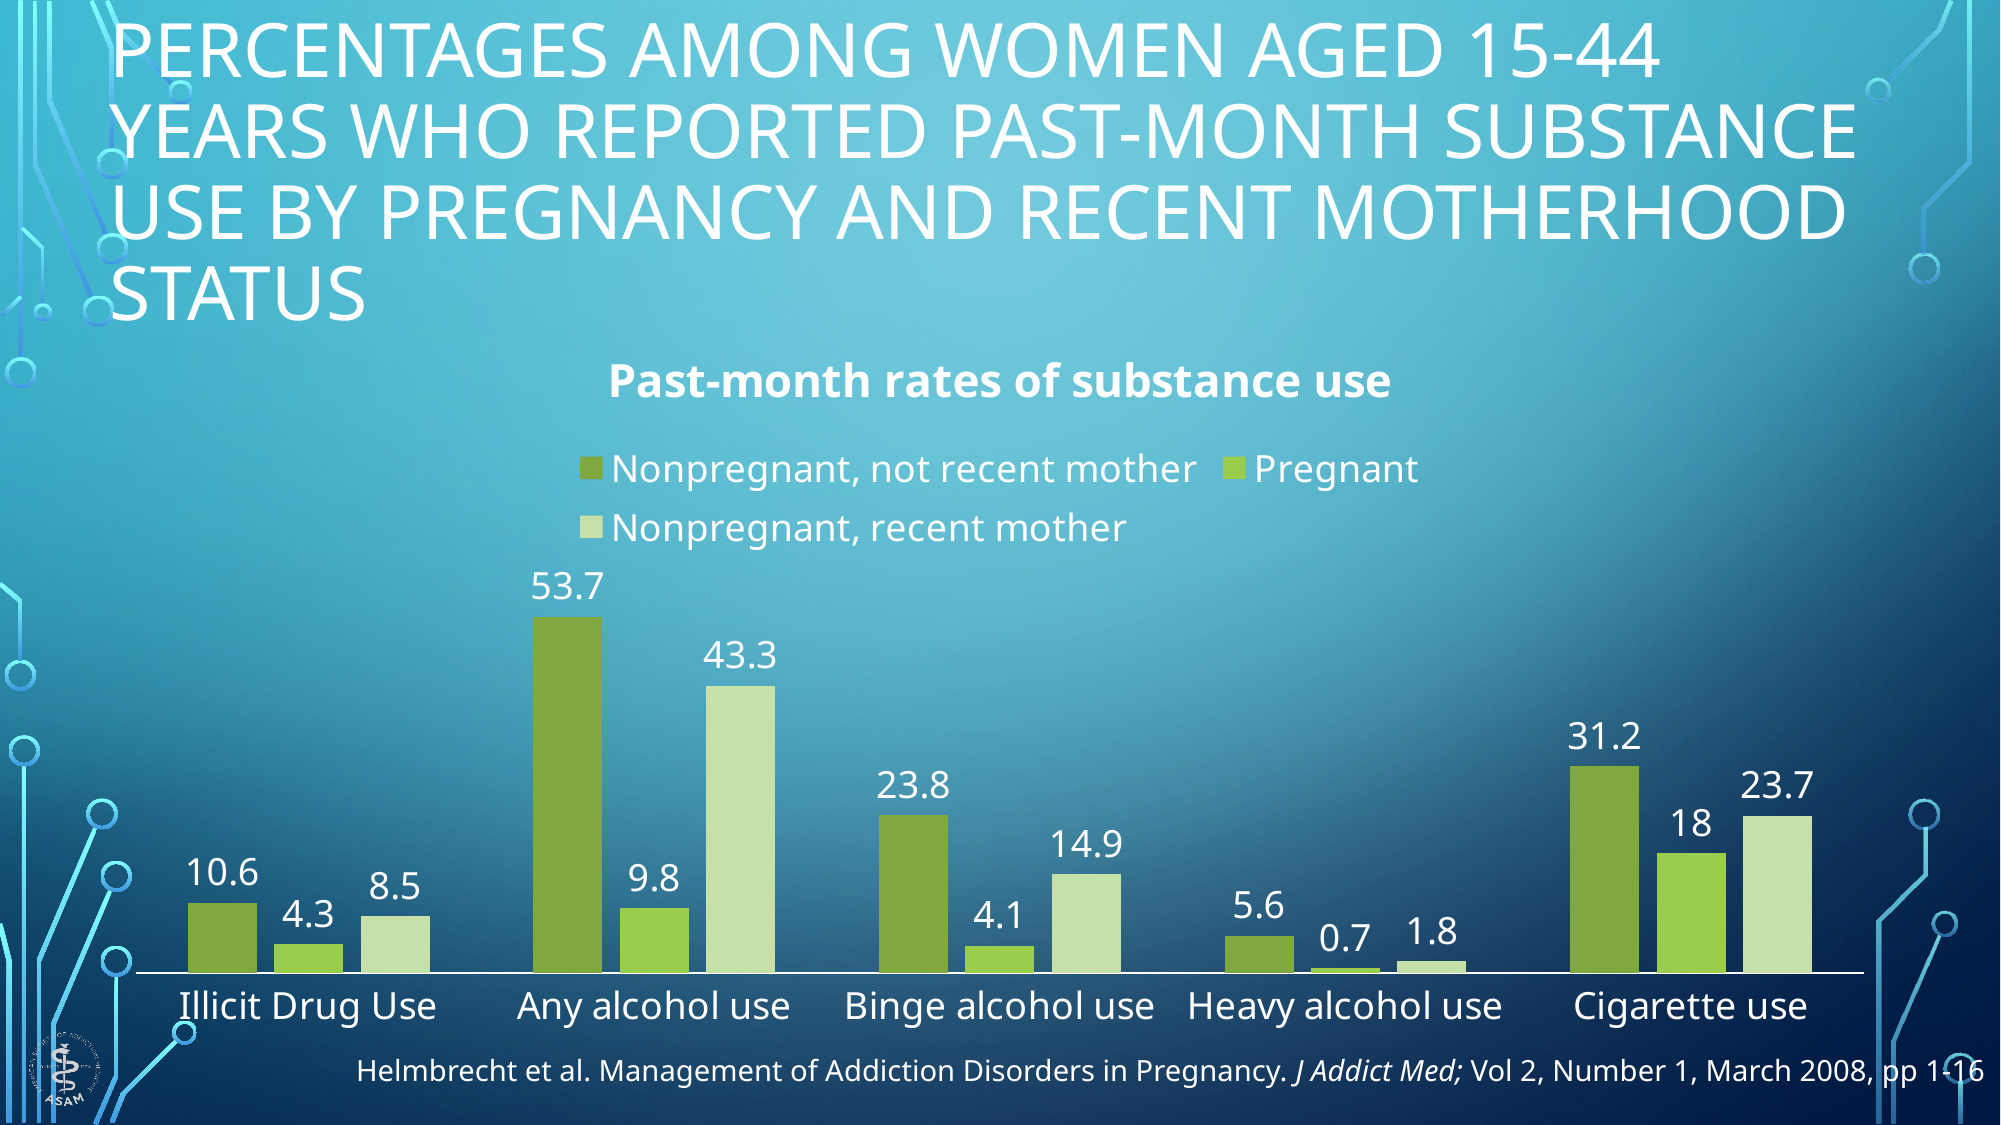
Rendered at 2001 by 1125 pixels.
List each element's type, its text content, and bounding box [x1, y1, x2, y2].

text_box Helmbrecht et al. Management of Addiction Disorders in Pregnancy. J Addict Med; Vol 2, Number 1, March 2008, pp 1-16 [124, 1044, 2000, 1125]
chart [99, 312, 1901, 1046]
title Percentages among women aged 15-44 years who reported past-month substance use by pregnancy and recent motherhood status [94, 112, 1895, 238]
picture [29, 1032, 101, 1107]
